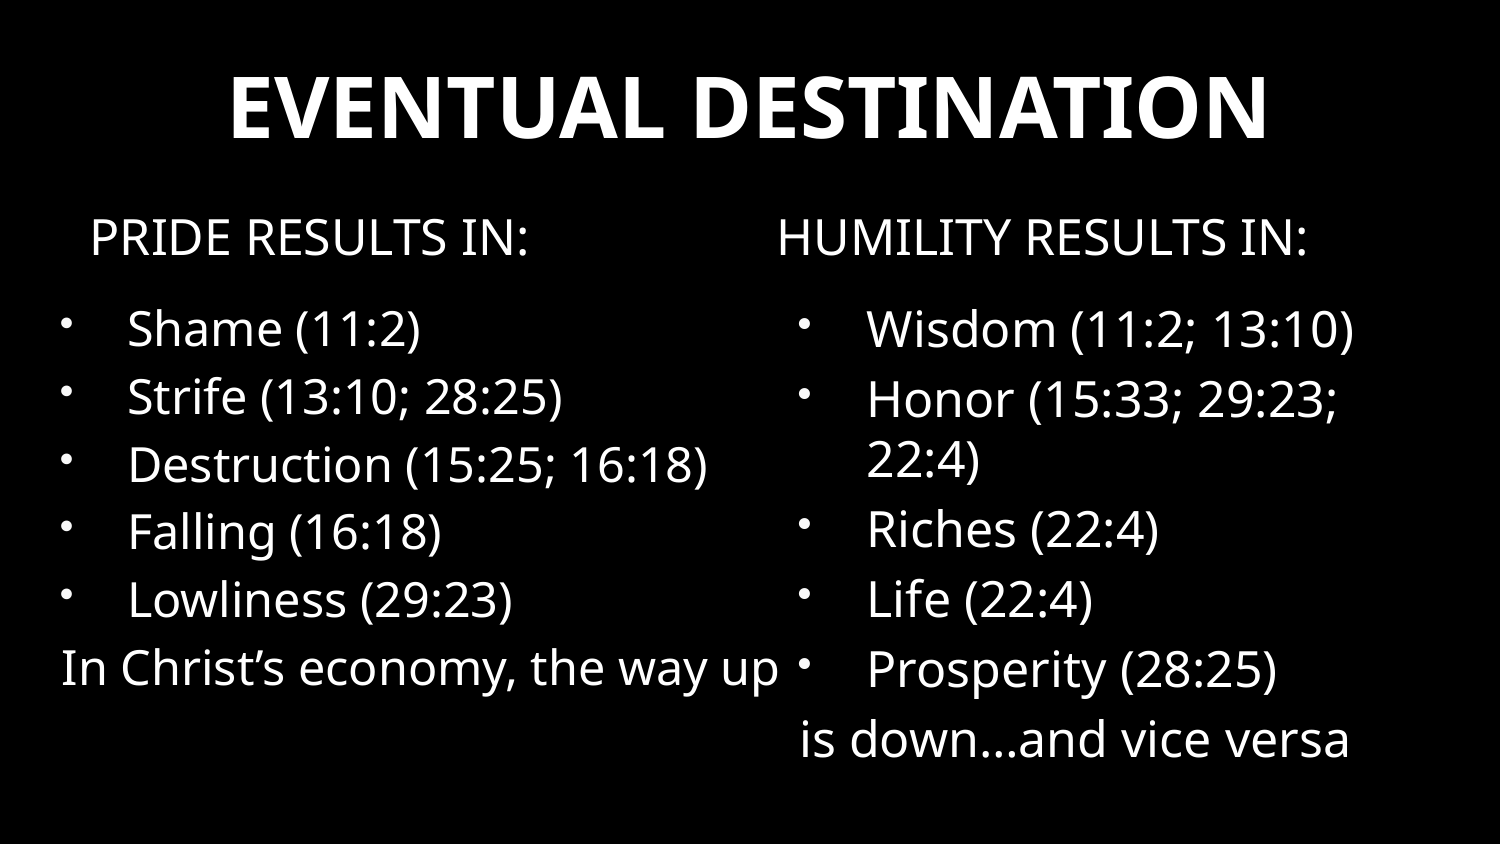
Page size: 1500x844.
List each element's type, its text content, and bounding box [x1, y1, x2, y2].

list Humility results in: [761, 188, 1425, 282]
list Wisdom (11:2; 13:10) Honor (15:33; 29:23; 22:4) Riches (22:4) Life (22:4) Prosperity (28:25) is down…and vice versa [761, 290, 1463, 754]
list Pride results in: [75, 188, 738, 282]
list Shame (11:2) Strife (13:10; 28:25) Destruction (15:25; 16:18) Falling (16:18) Lowliness (29:23) In Christ’s economy, the way up [24, 290, 761, 754]
title EVENTUAL DESTINATION [75, 33, 1425, 175]
